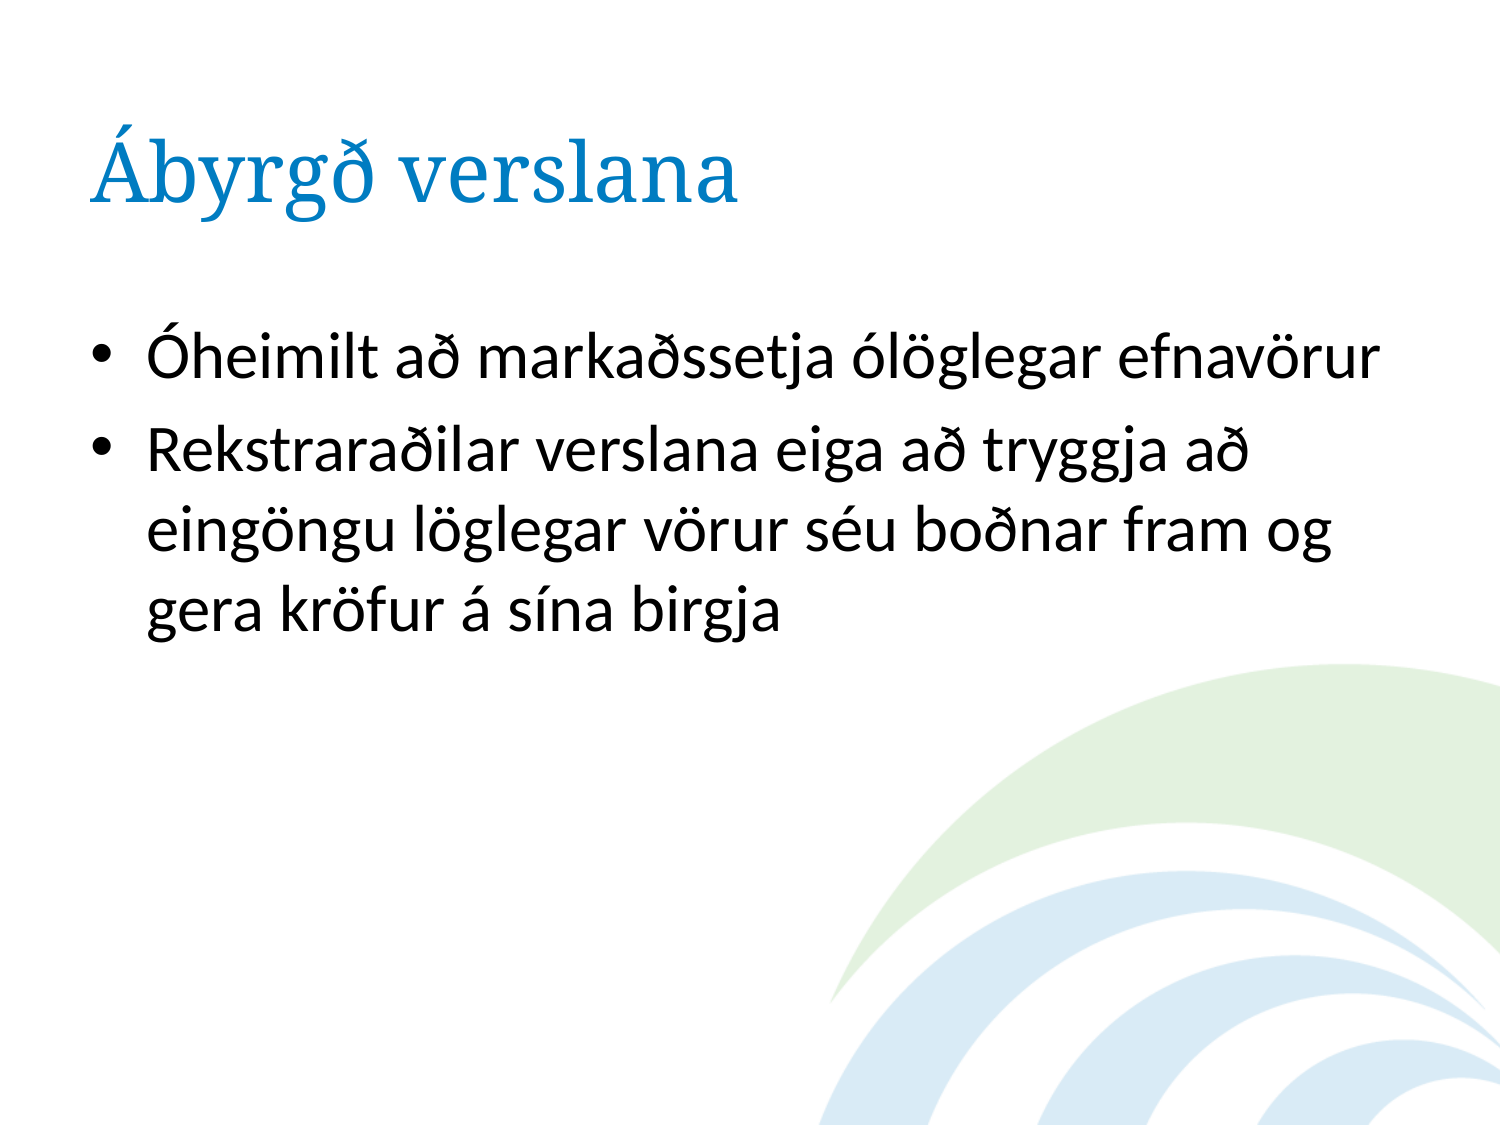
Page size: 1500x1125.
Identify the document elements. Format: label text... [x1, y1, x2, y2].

list Óheimilt að markaðssetja ólöglegar efnavörur Rekstraraðilar verslana eiga að tryggja að eingöngu löglegar vörur séu boðnar fram og gera kröfur á sína birgja [75, 304, 1425, 1047]
picture [0, 0, 1500, 1125]
title Ábyrgð verslana [75, 75, 1425, 263]
